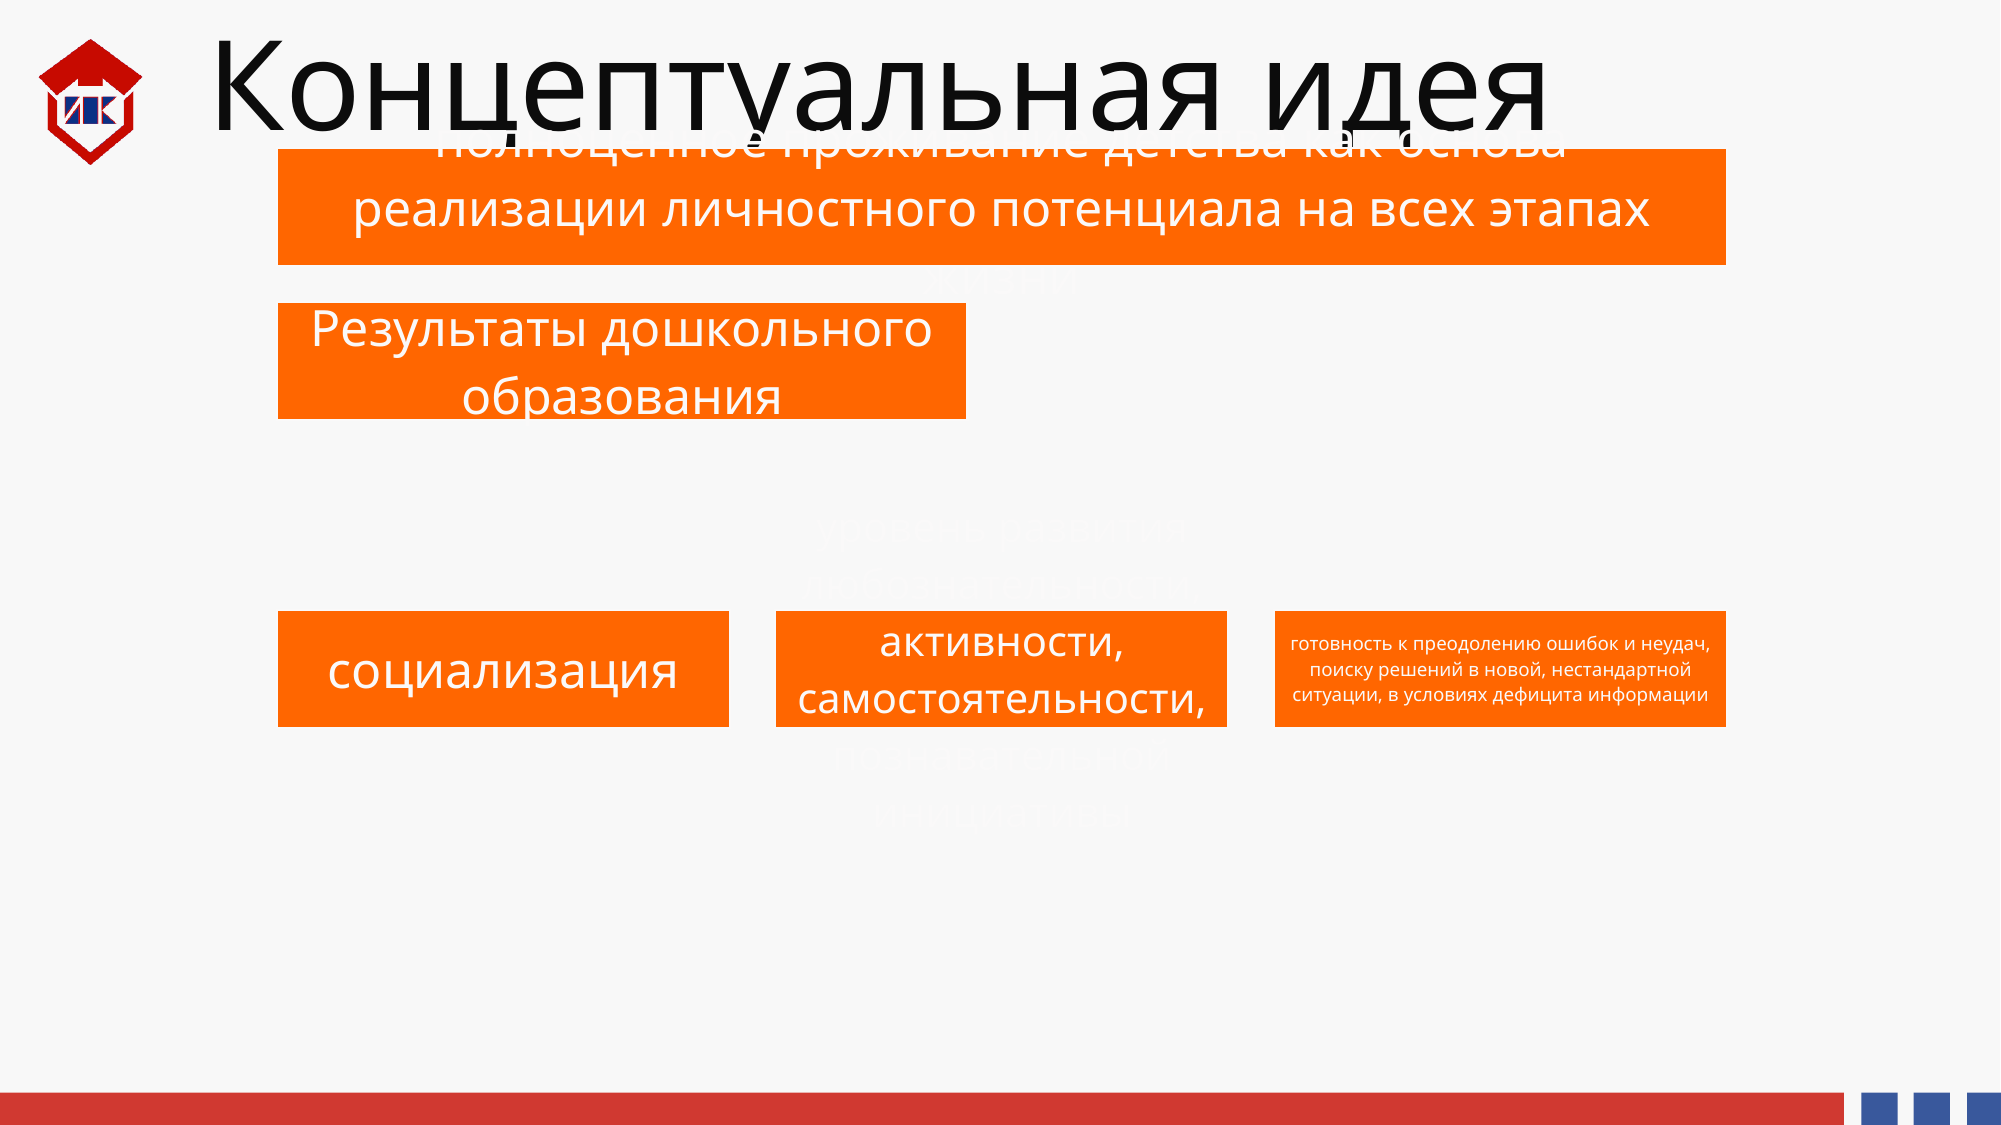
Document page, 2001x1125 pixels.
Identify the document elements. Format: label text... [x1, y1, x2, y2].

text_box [95, 147, 1909, 1037]
title Концептуальная идея [192, 54, 1919, 165]
picture [19, 9, 152, 180]
